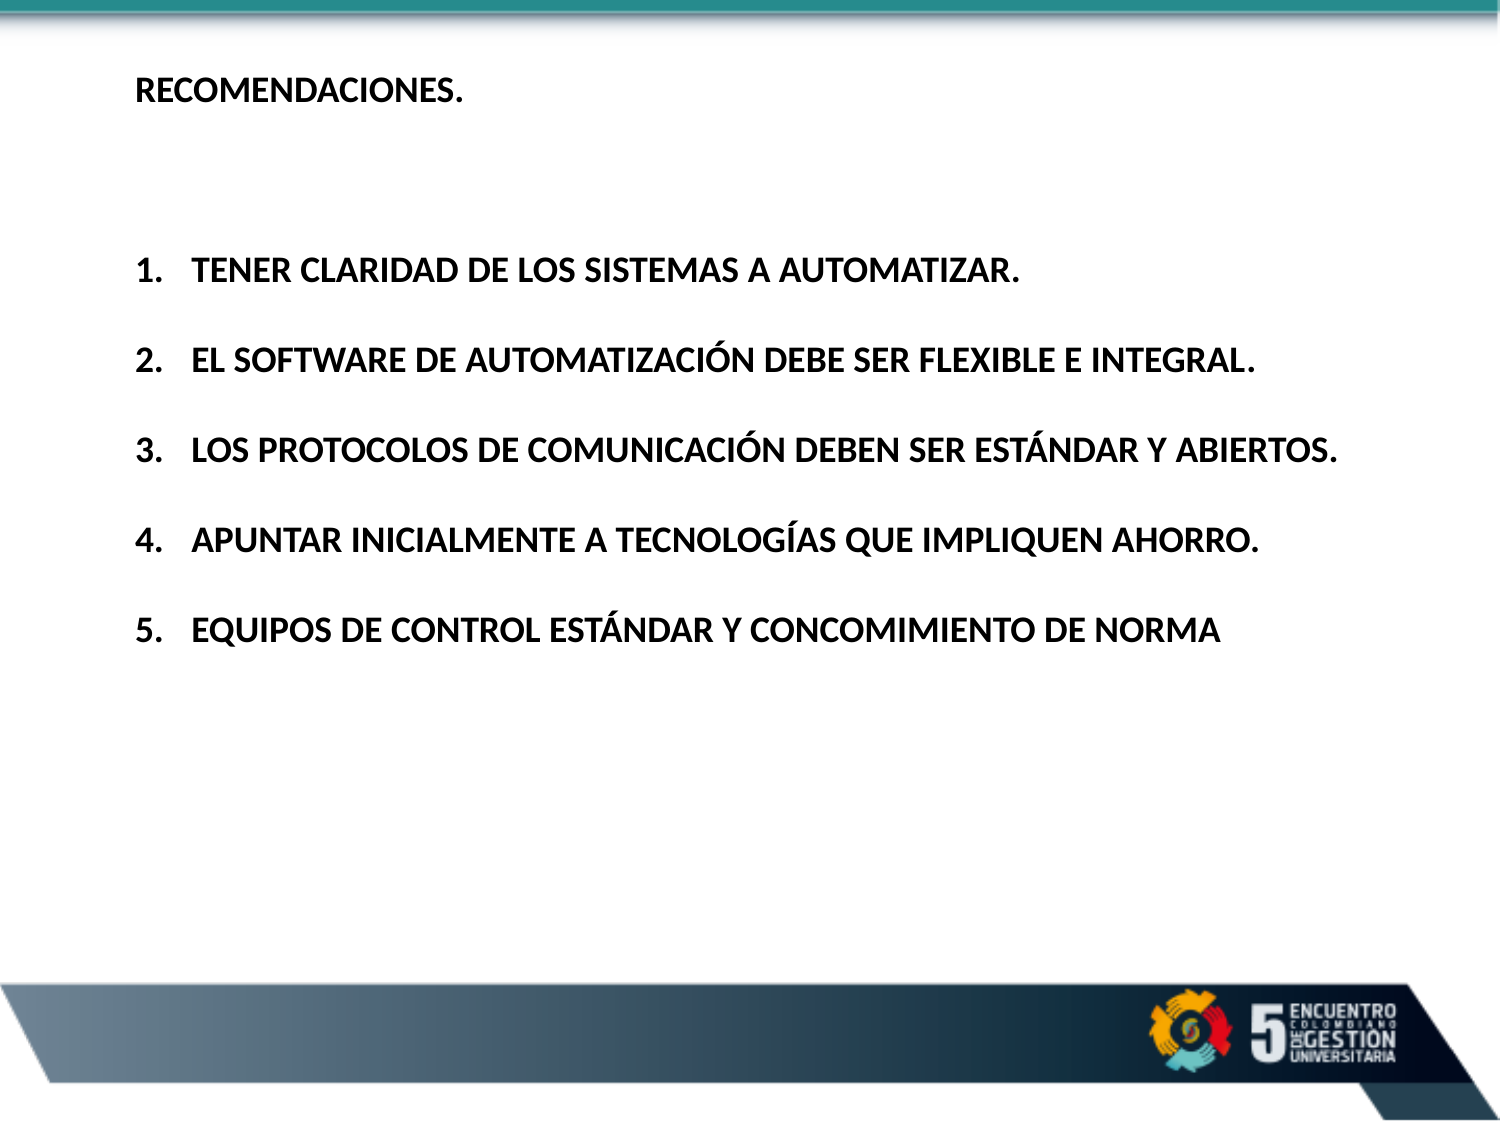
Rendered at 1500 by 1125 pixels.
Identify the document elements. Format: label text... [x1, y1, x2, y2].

picture [0, 0, 1500, 1123]
text_box RECOMENDACIONES. TENER CLARIDAD DE LOS SISTEMAS A AUTOMATIZAR. EL SOFTWARE DE AUTOMATIZACIÓN DEBE SER FLEXIBLE E INTEGRAL. LOS PROTOCOLOS DE COMUNICACIÓN DEBEN SER ESTÁNDAR Y ABIERTOS. APUNTAR INICIALMENTE A TECNOLOGÍAS QUE IMPLIQUEN AHORRO. EQUIPOS DE CONTROL ESTÁNDAR Y CONCOMIMIENTO DE NORMA [120, 57, 1436, 664]
